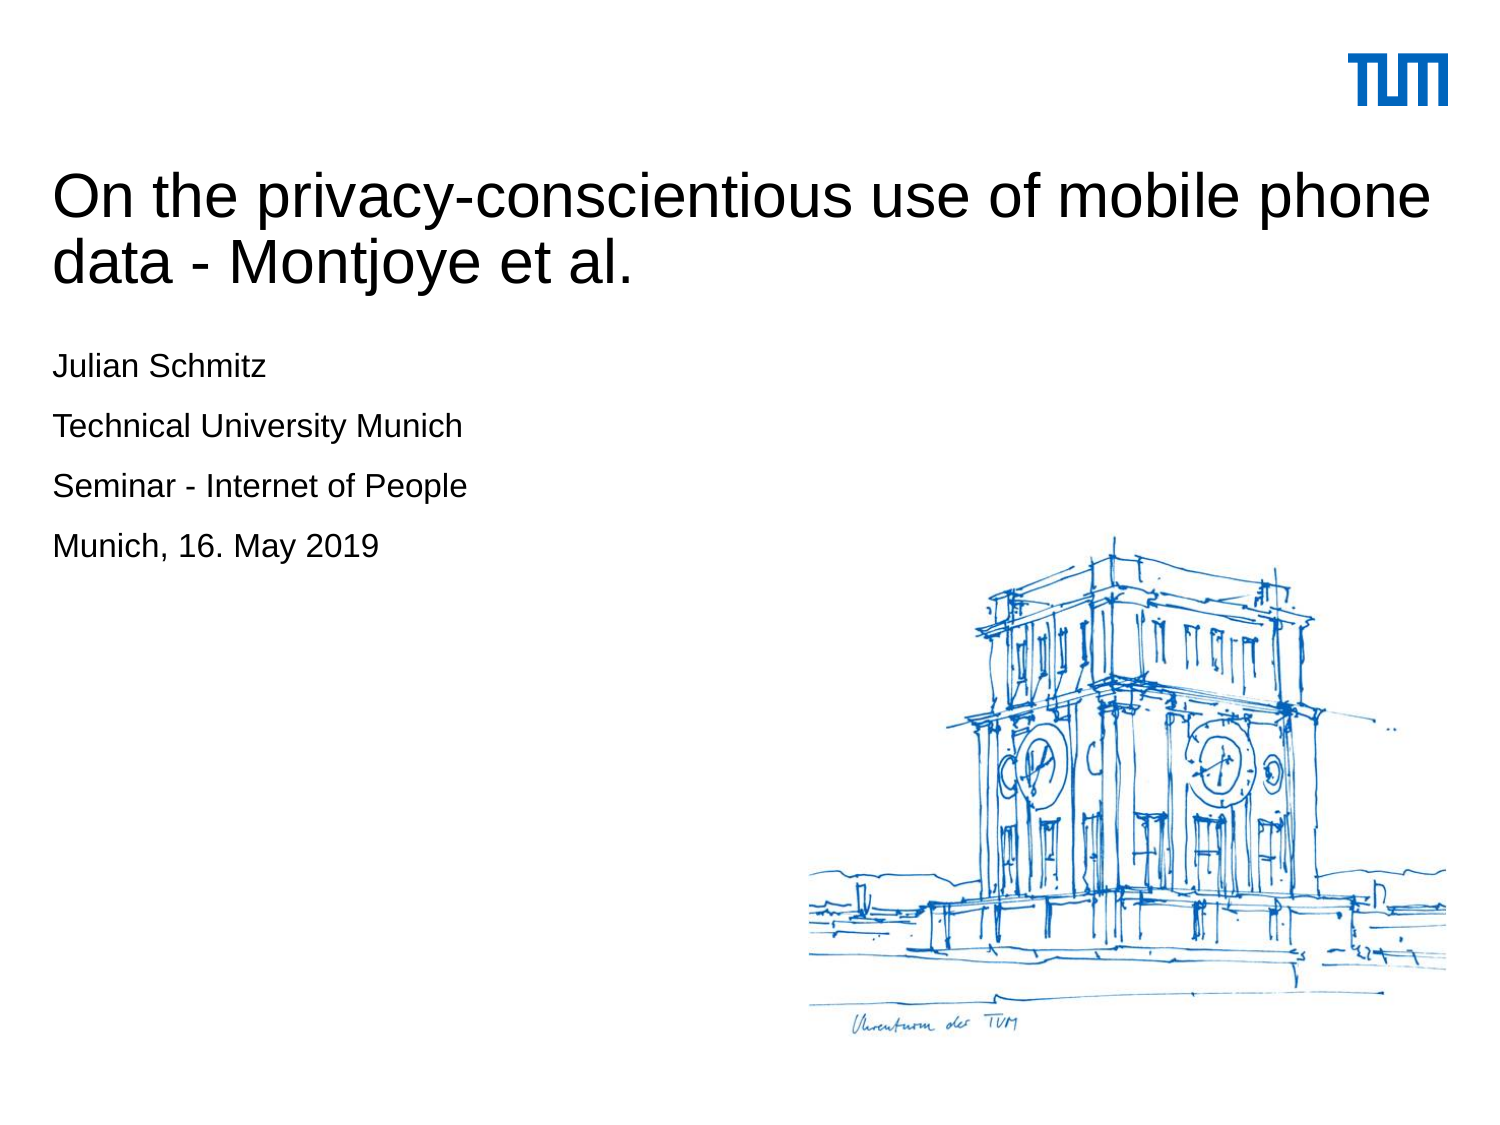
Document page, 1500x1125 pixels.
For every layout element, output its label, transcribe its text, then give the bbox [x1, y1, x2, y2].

list Julian Schmitz Technical University Munich Seminar - Internet of People Munich, 16. May 2019 [52, 324, 1449, 534]
picture [807, 500, 1447, 1059]
title On the privacy-conscientious use of mobile phone data - Montjoye et al. [52, 162, 1449, 298]
